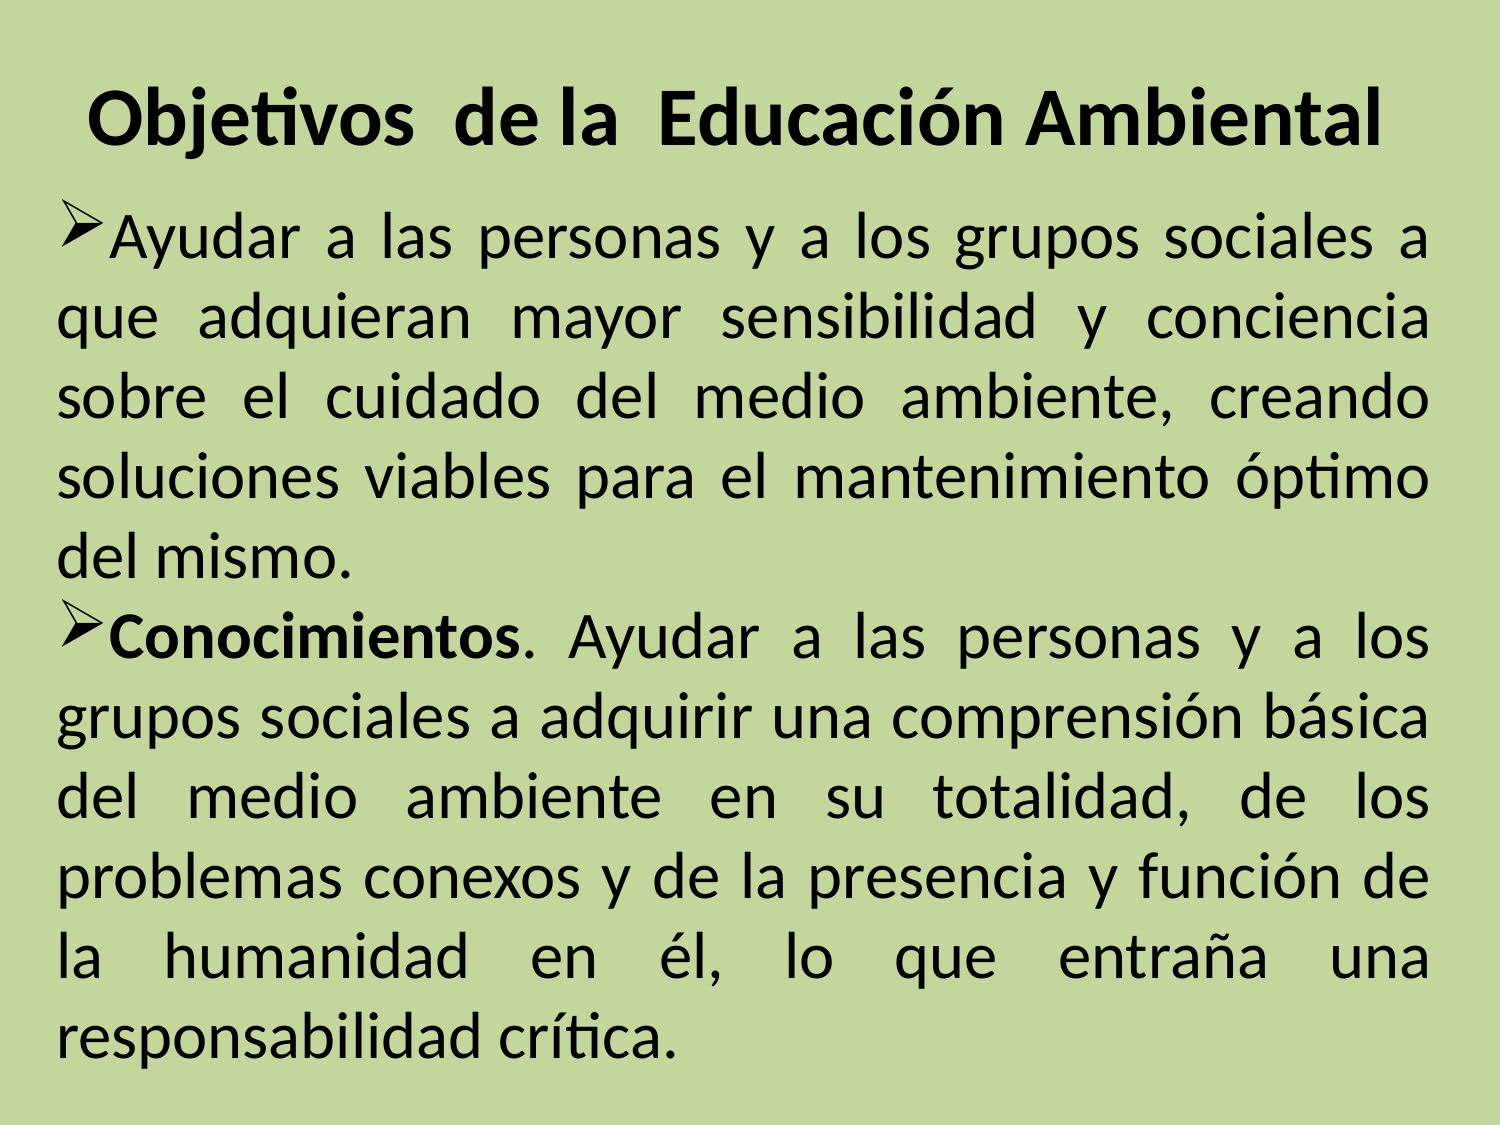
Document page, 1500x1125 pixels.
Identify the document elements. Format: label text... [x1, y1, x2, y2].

text_box Ayudar a las personas y a los grupos sociales a que adquieran mayor sensibilidad y conciencia sobre el cuidado del medio ambiente, creando soluciones viables para el mantenimiento óptimo del mismo. Conocimientos. Ayudar a las personas y a los grupos sociales a adquirir una comprensión básica del medio ambiente en su totalidad, de los problemas conexos y de la presencia y función de la humanidad en él, lo que entraña una responsabilidad crítica. [41, 184, 1447, 1079]
text_box Objetivos de la Educación Ambiental [72, 54, 1400, 170]
